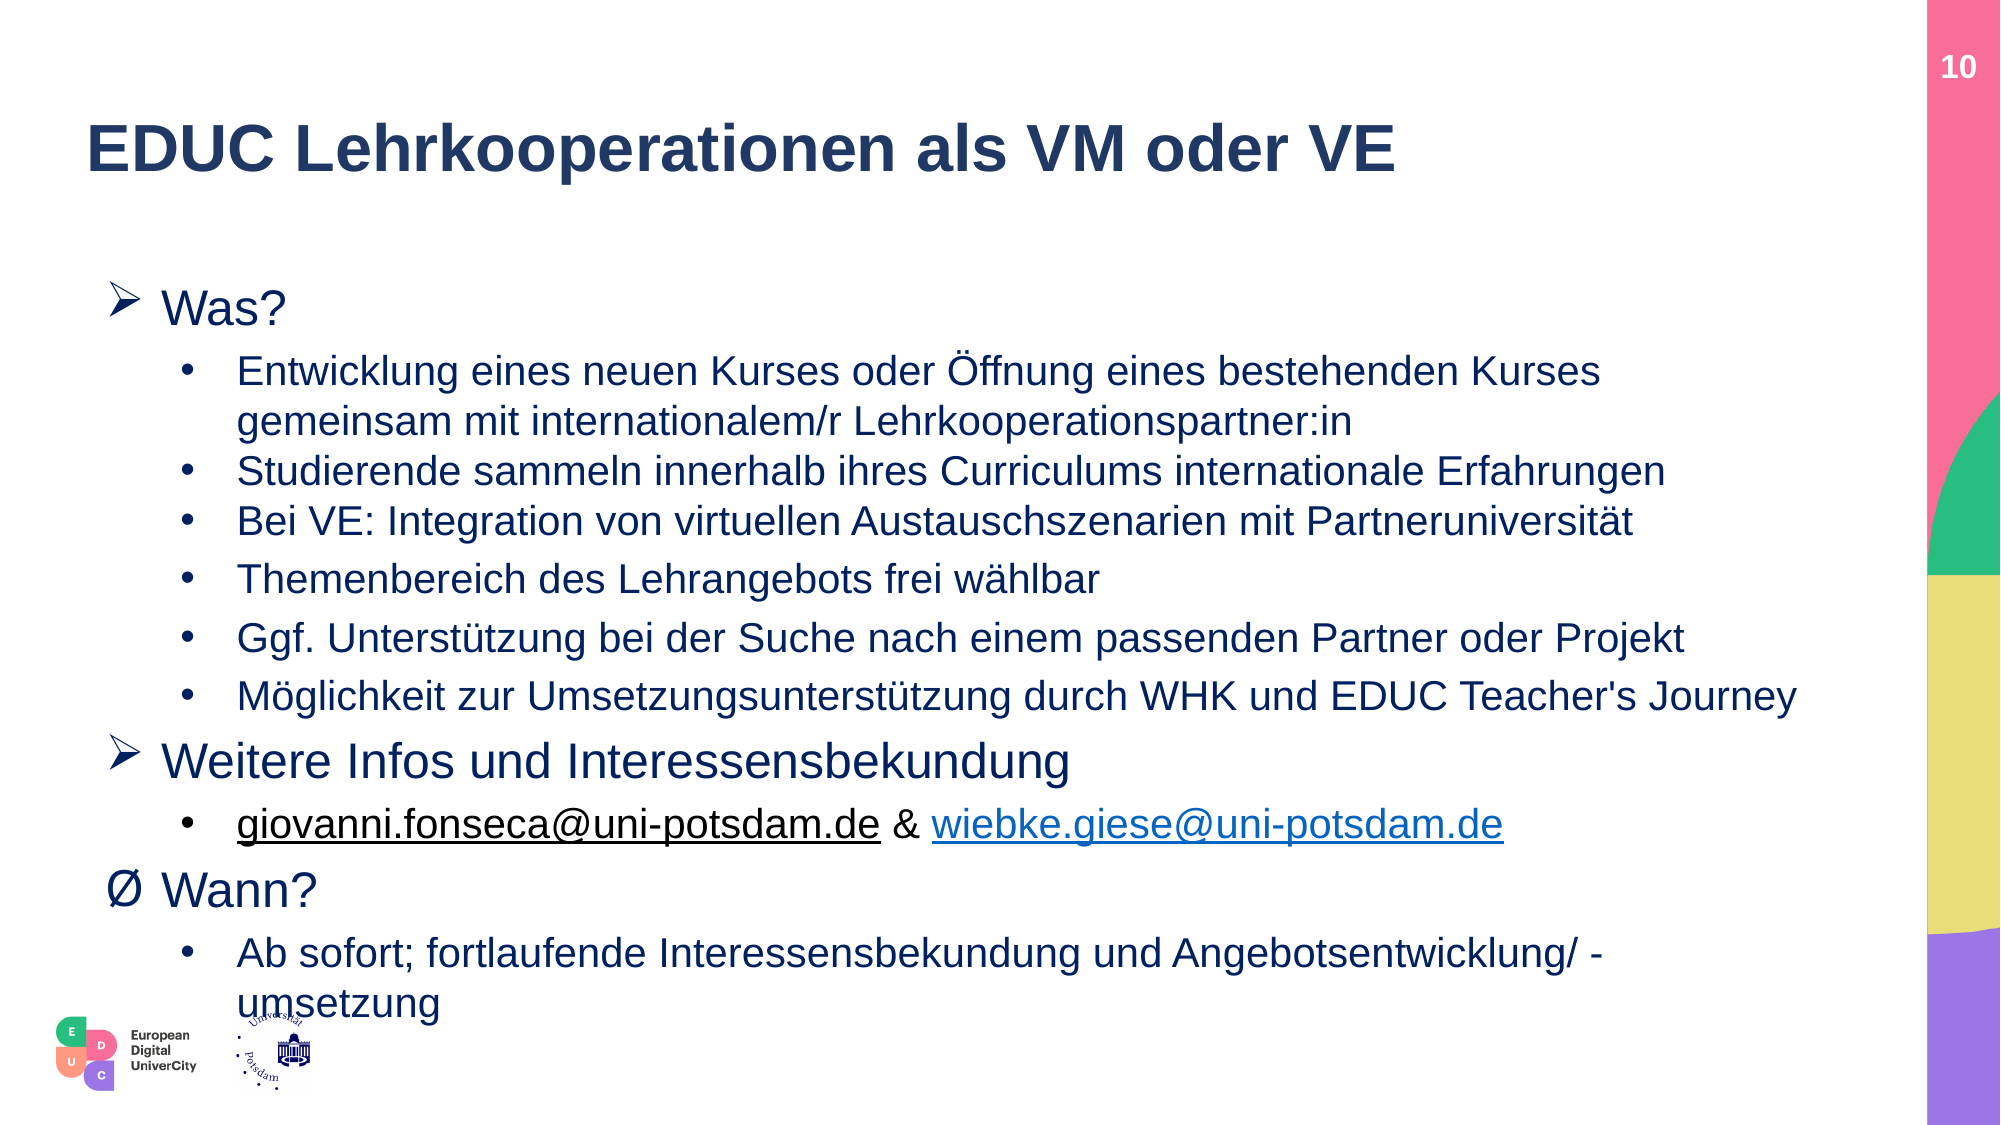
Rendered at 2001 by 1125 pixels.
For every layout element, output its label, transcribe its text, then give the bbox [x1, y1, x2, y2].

text_box EDUC Lehrkooperationen als VM oder VE [71, 101, 1711, 194]
picture [23, 983, 229, 1124]
picture [1927, 0, 2000, 1125]
text_box Was? Entwicklung eines neuen Kurses oder Öffnung eines bestehenden Kurses gemeinsam mit internationalem/r Lehrkooperationspartner:in Studierende sammeln innerhalb ihres Curriculums internationale Erfahrungen Bei VE: Integration von virtuellen Austauschszenarien mit Partneruniversität Themenbereich des Lehrangebots frei wählbar Ggf. Unterstützung bei der Suche nach einem passenden Partner oder Projekt Möglichkeit zur Umsetzungsunterstützung durch WHK und EDUC Teacher's Journey Weitere Infos und Interessensbekundung giovanni.fonseca@uni-potsdam.de & wiebke.giese@uni-potsdam.de Wann? Ab sofort; fortlaufende Interessensbekundung und Angebotsentwicklung/ -umsetzung [90, 268, 1824, 1092]
text_box 10 [1906, 37, 1993, 98]
picture [235, 1011, 311, 1091]
